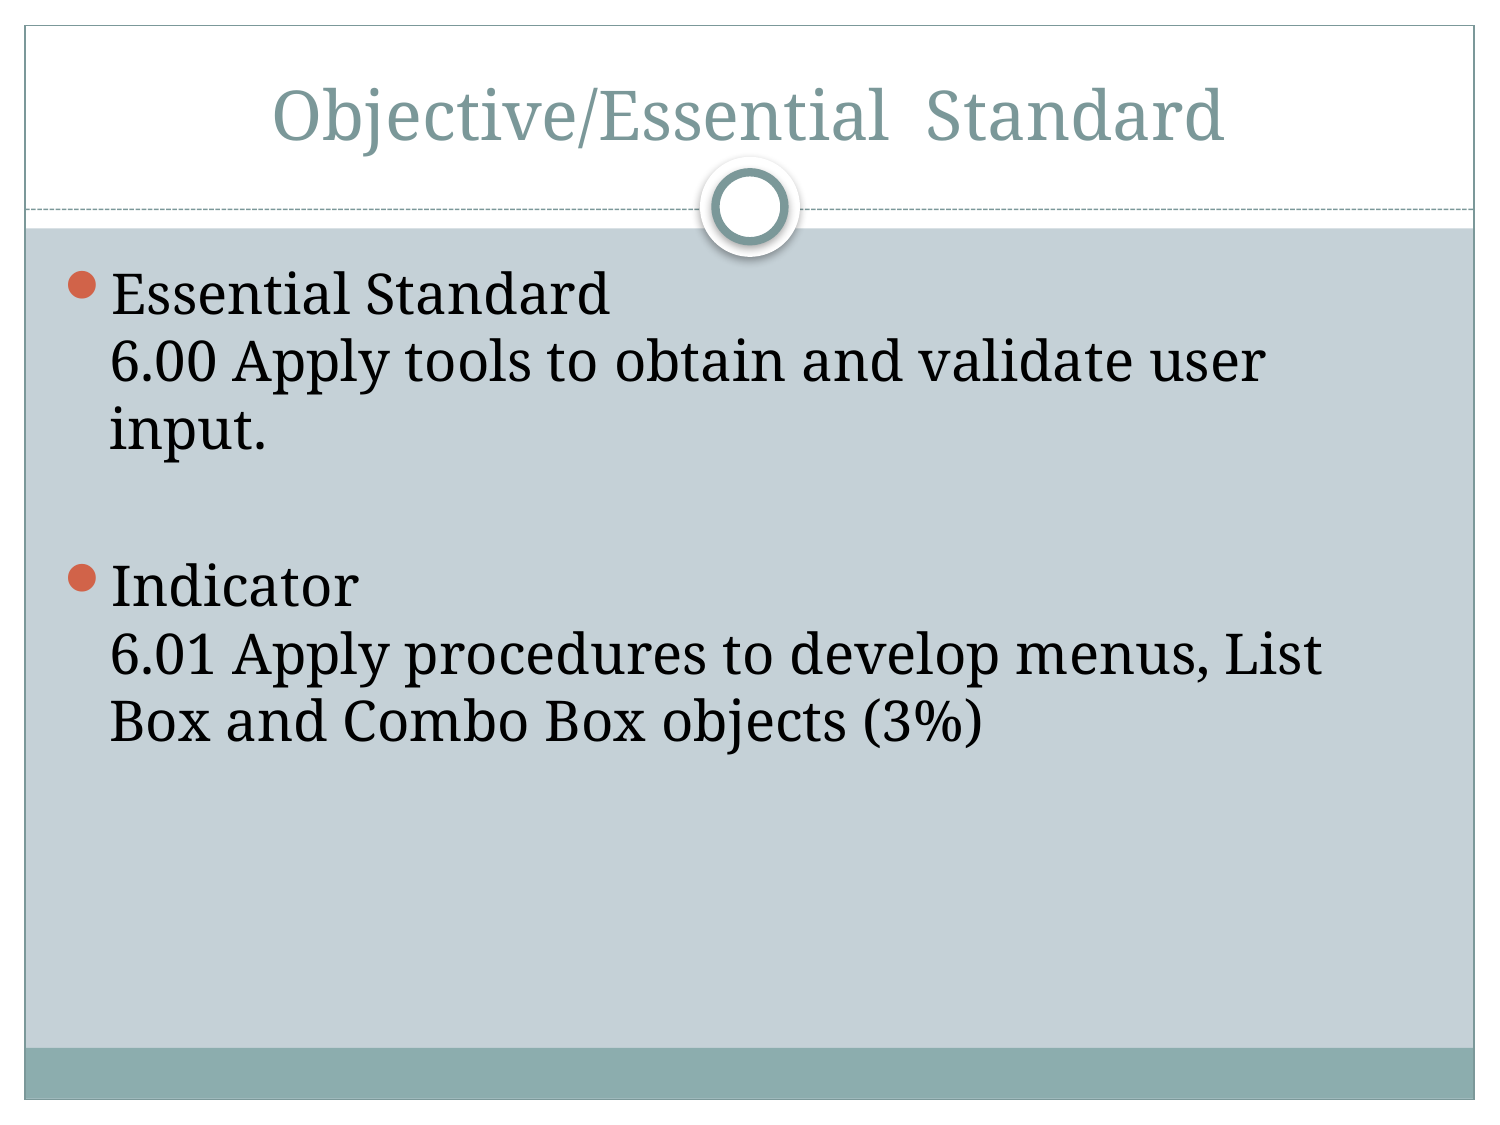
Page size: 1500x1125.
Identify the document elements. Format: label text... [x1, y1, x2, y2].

title Objective/Essential Standard [49, 37, 1450, 162]
list Essential Standard 6.00 Apply tools to obtain and validate user input. Indicator 6.01 Apply procedures to develop menus, List Box and Combo Box objects (3%) [49, 250, 1445, 1001]
